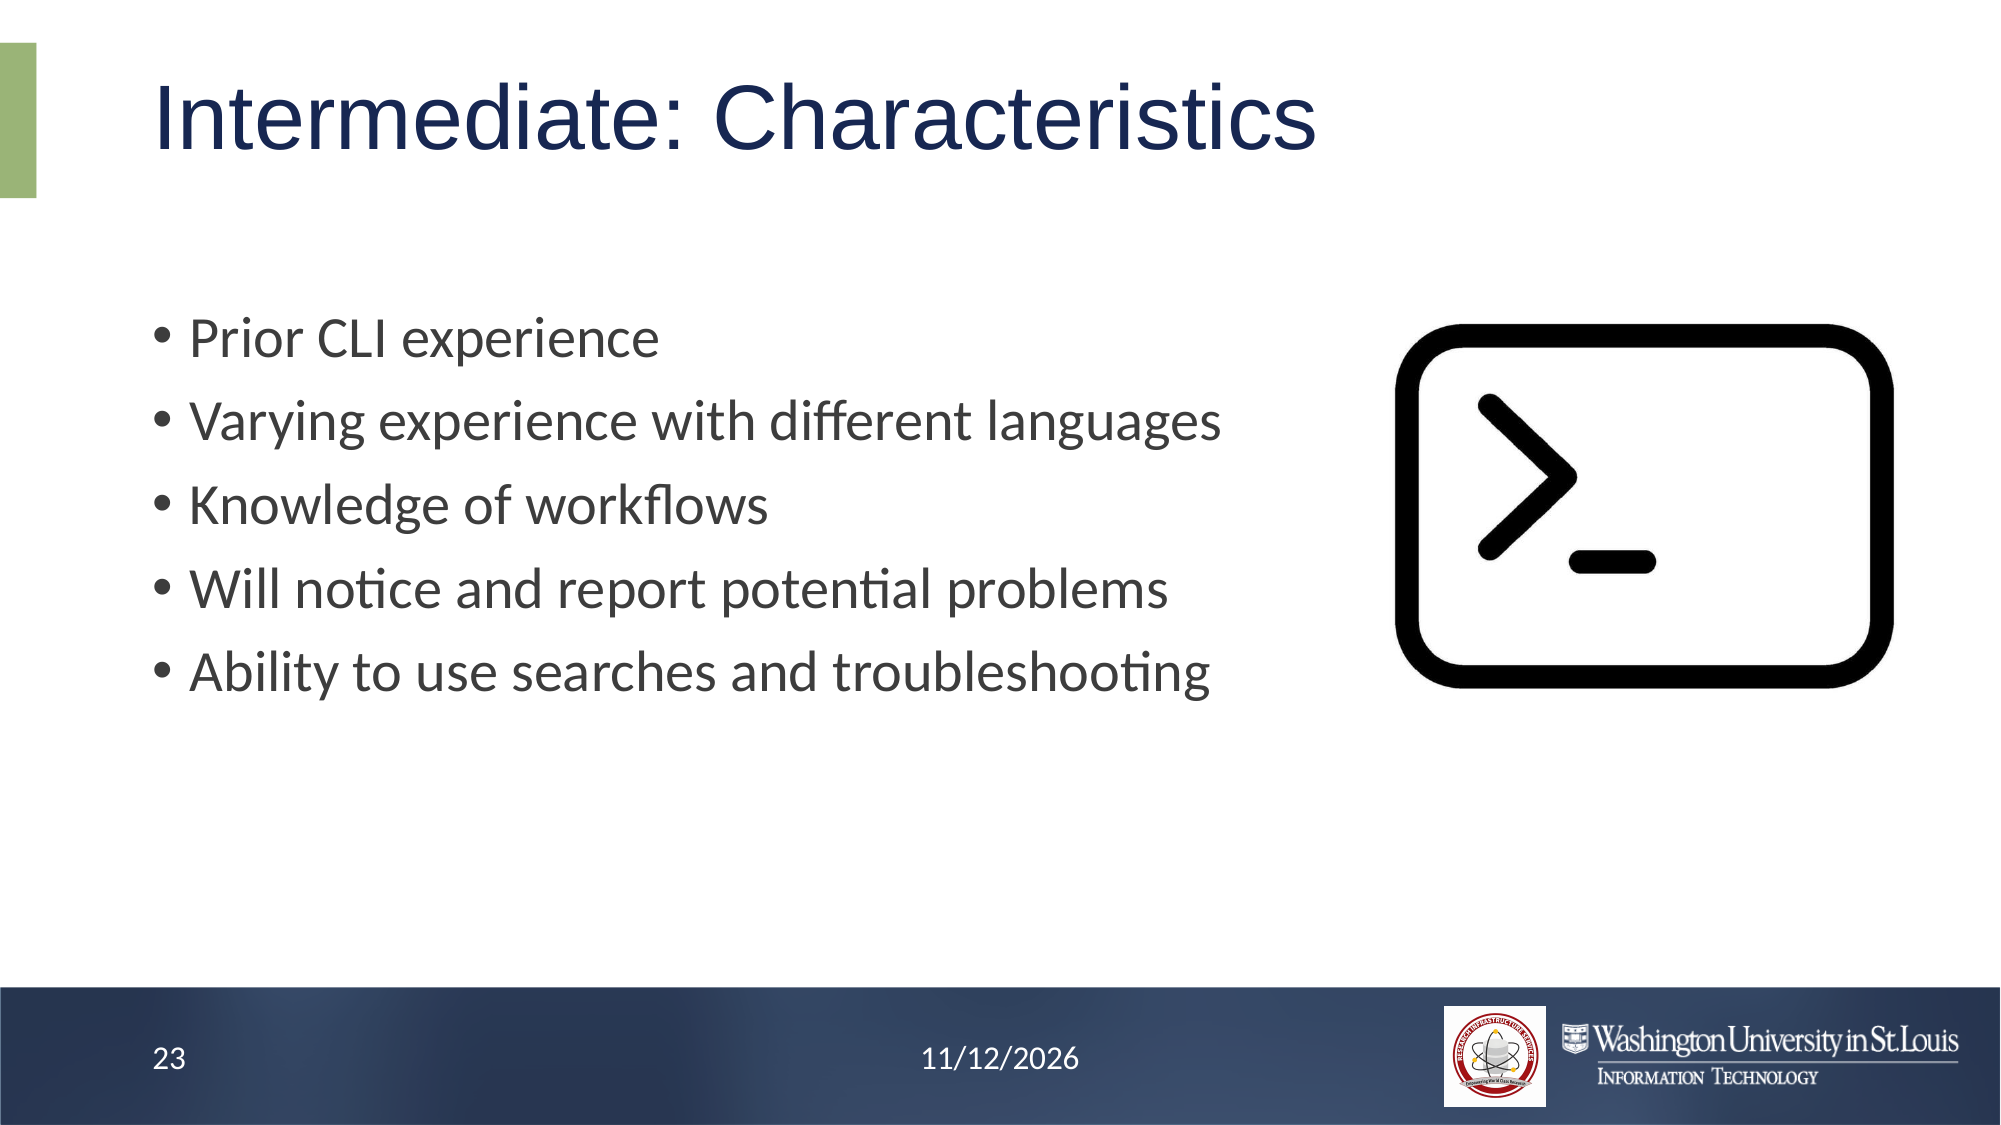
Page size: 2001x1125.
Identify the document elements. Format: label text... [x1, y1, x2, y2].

list Prior CLI experience Varying experience with different languages Knowledge of workflows Will notice and report potential problems Ability to use searches and troubleshooting [137, 299, 1495, 963]
title Intermediate: Characteristics [137, 43, 1863, 197]
picture [0, 0, 2001, 1125]
slide_number 22 [137, 1026, 588, 1087]
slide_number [774, 1026, 1225, 1087]
